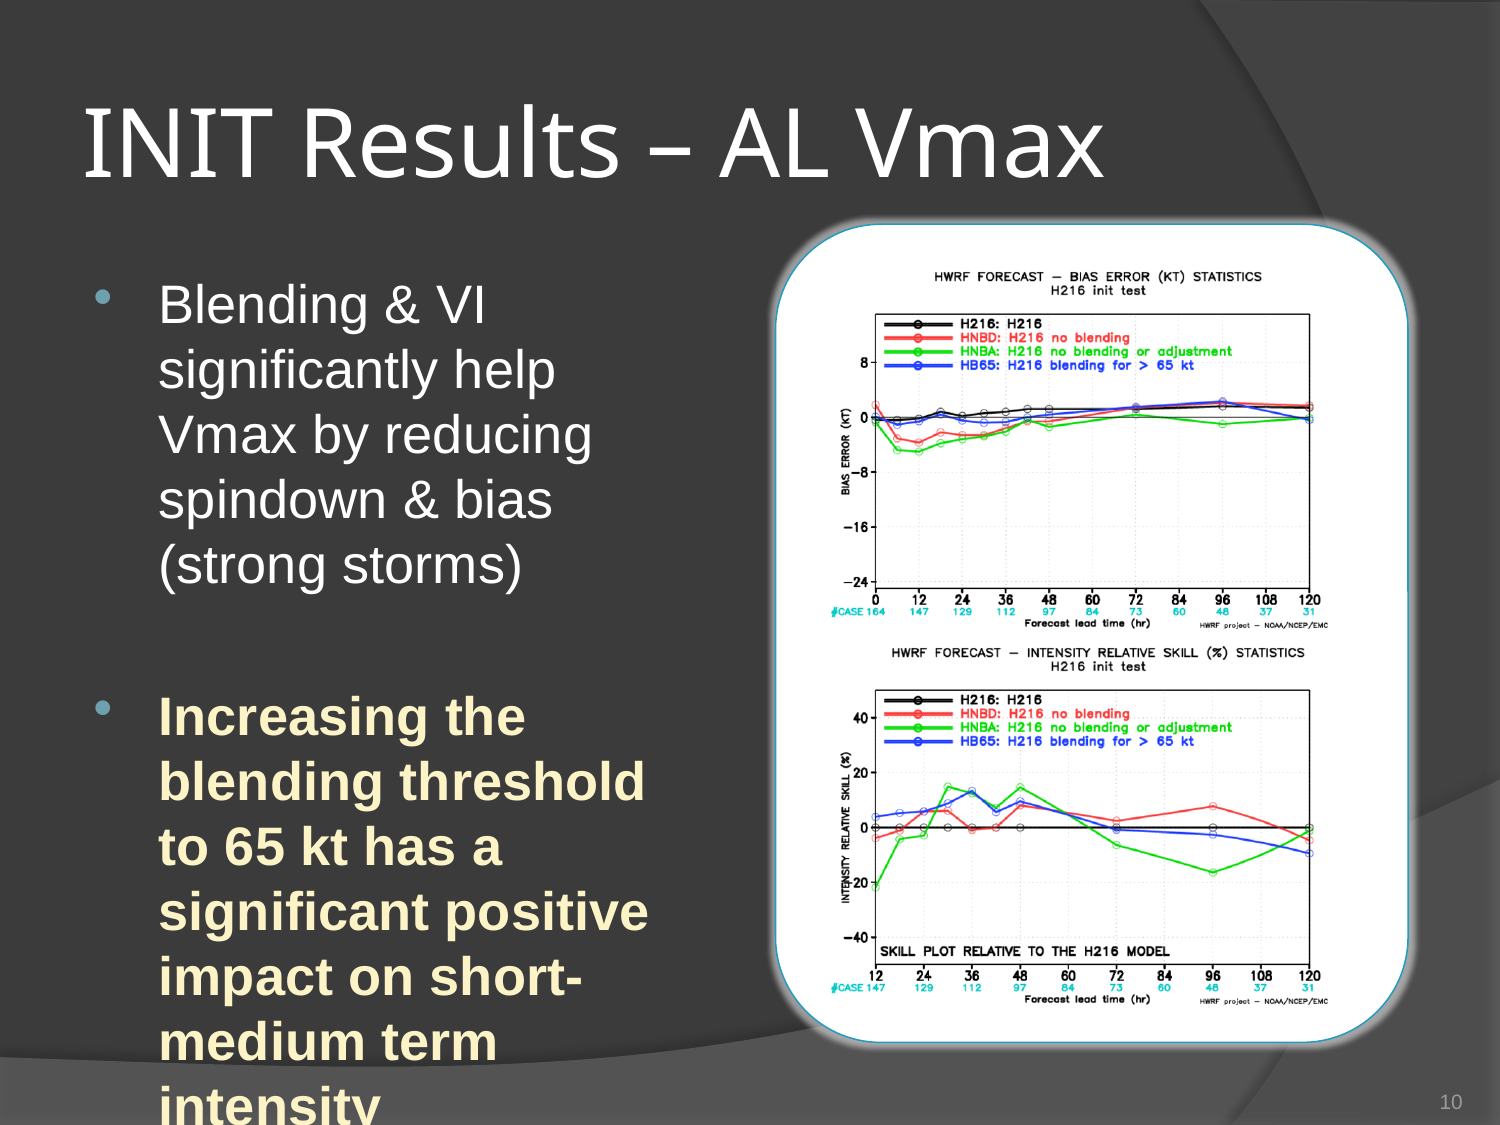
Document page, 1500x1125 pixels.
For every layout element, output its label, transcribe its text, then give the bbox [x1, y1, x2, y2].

text_box [774, 223, 1409, 1044]
list Blending & VI significantly help Vmax by reducing spindown & bias (strong storms) Increasing the blending threshold to 65 kt has a significant positive impact on short-medium term intensity [75, 262, 726, 1005]
picture [831, 646, 1328, 1006]
title INIT Results – AL Vmax [75, 45, 1463, 233]
picture [831, 270, 1328, 630]
slide_number 10 [1337, 1053, 1463, 1114]
